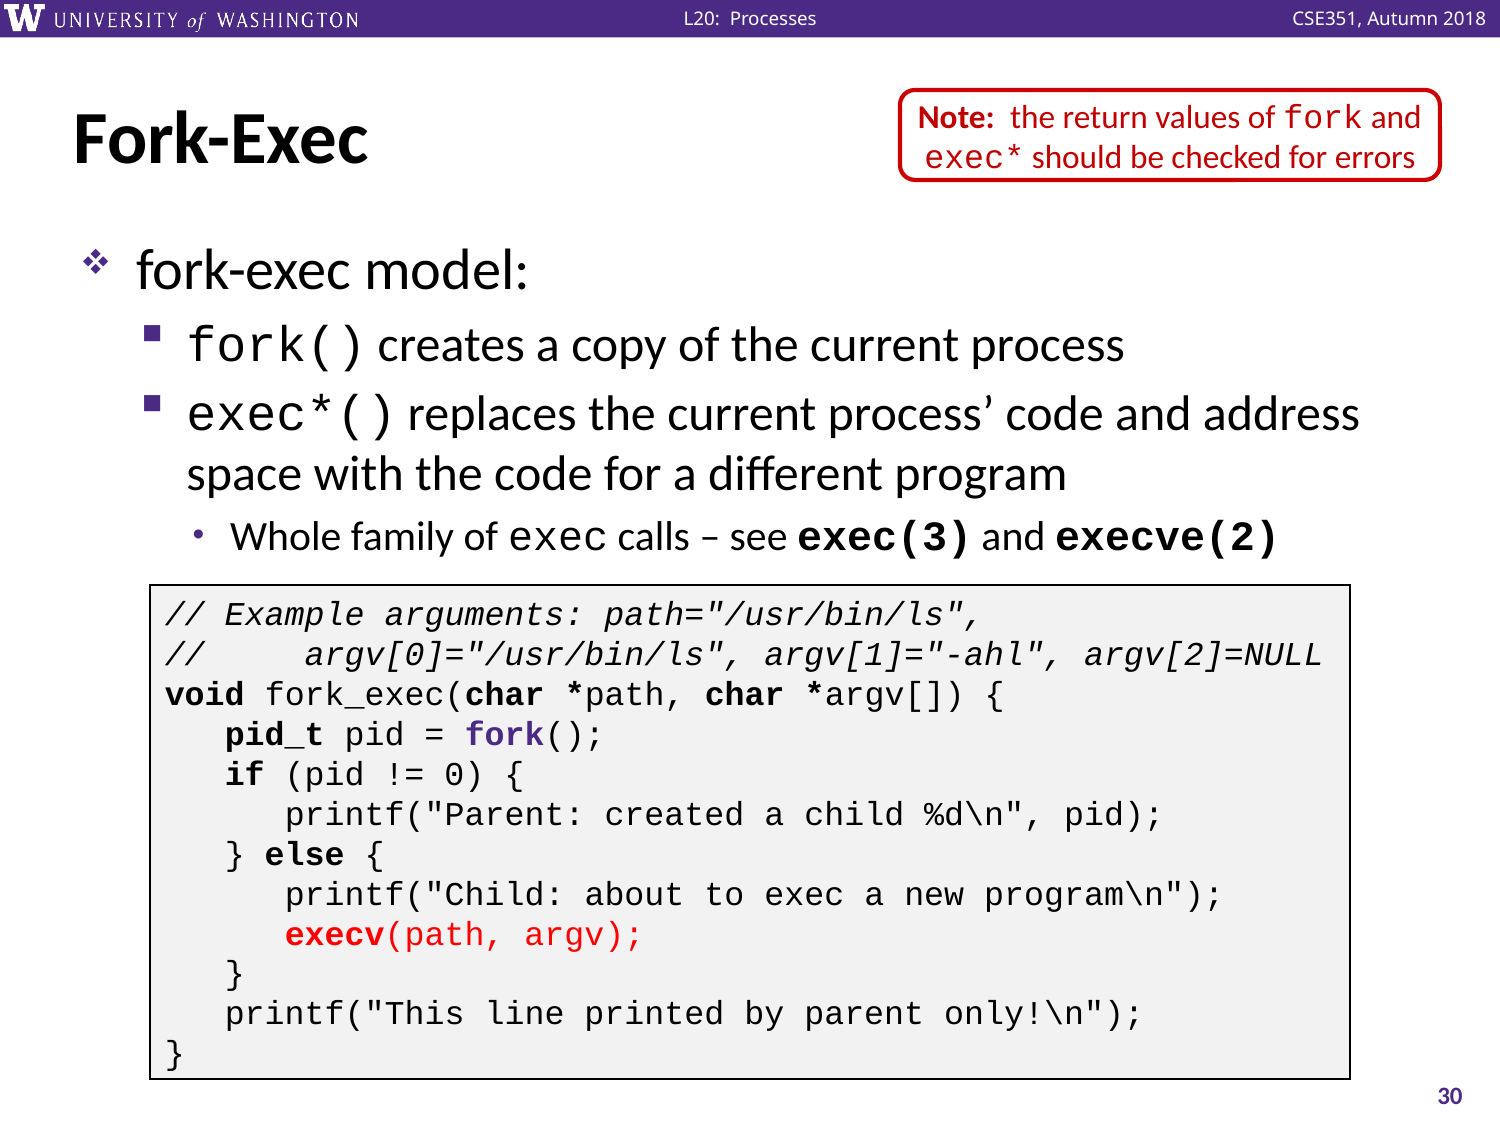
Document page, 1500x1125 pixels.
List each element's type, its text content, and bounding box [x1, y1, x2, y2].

text_box // Example arguments: path="/usr/bin/ls", // argv[0]="/usr/bin/ls", argv[1]="-ahl", argv[2]=NULL void fork_exec(char *path, char *argv[]) { pid_t pid = fork(); if (pid != 0) { printf("Parent: created a child %d\n", pid); } else { printf("Child: about to exec a new program\n"); execv(path, argv); } printf("This line printed by parent only!\n"); } [149, 584, 1350, 1079]
text_box Note: the return values of fork and exec* should be checked for errors [899, 89, 1440, 180]
slide_number 30 [1400, 1065, 1500, 1125]
picture [4, 4, 358, 32]
title Fork-Exec [58, 71, 1438, 197]
list fork-exec model: fork() creates a copy of the current process exec*() replaces the current process’ code and address space with the code for a different program Whole family of exec calls – see exec(3) and execve(2) [64, 223, 1438, 1040]
